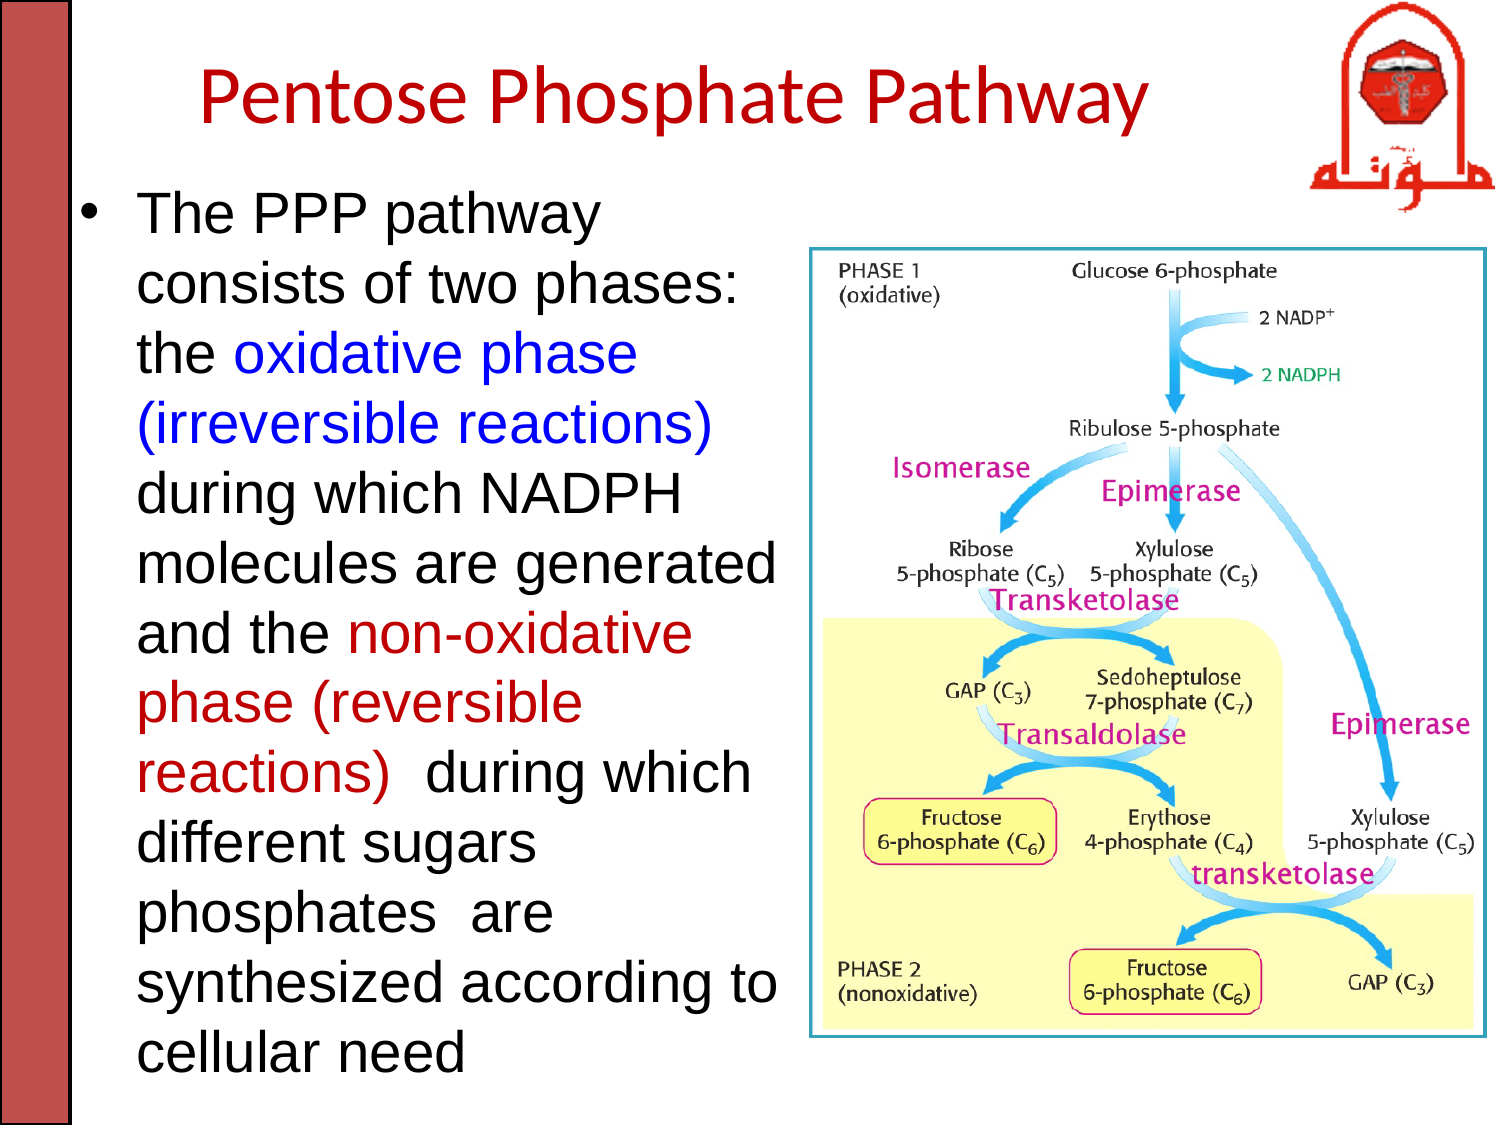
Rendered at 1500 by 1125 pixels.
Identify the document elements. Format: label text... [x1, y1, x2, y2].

picture [808, 231, 1495, 1045]
text_box [0, 0, 72, 1125]
picture [1306, 0, 1495, 213]
list The PPP pathway consists of two phases: the oxidative phase (irreversible reactions) during which NADPH molecules are generated and the non-oxidative phase (reversible reactions) during which different sugars phosphates are synthesized according to cellular need [72, 149, 798, 1125]
title Pentose Phosphate Pathway [72, 0, 1304, 185]
